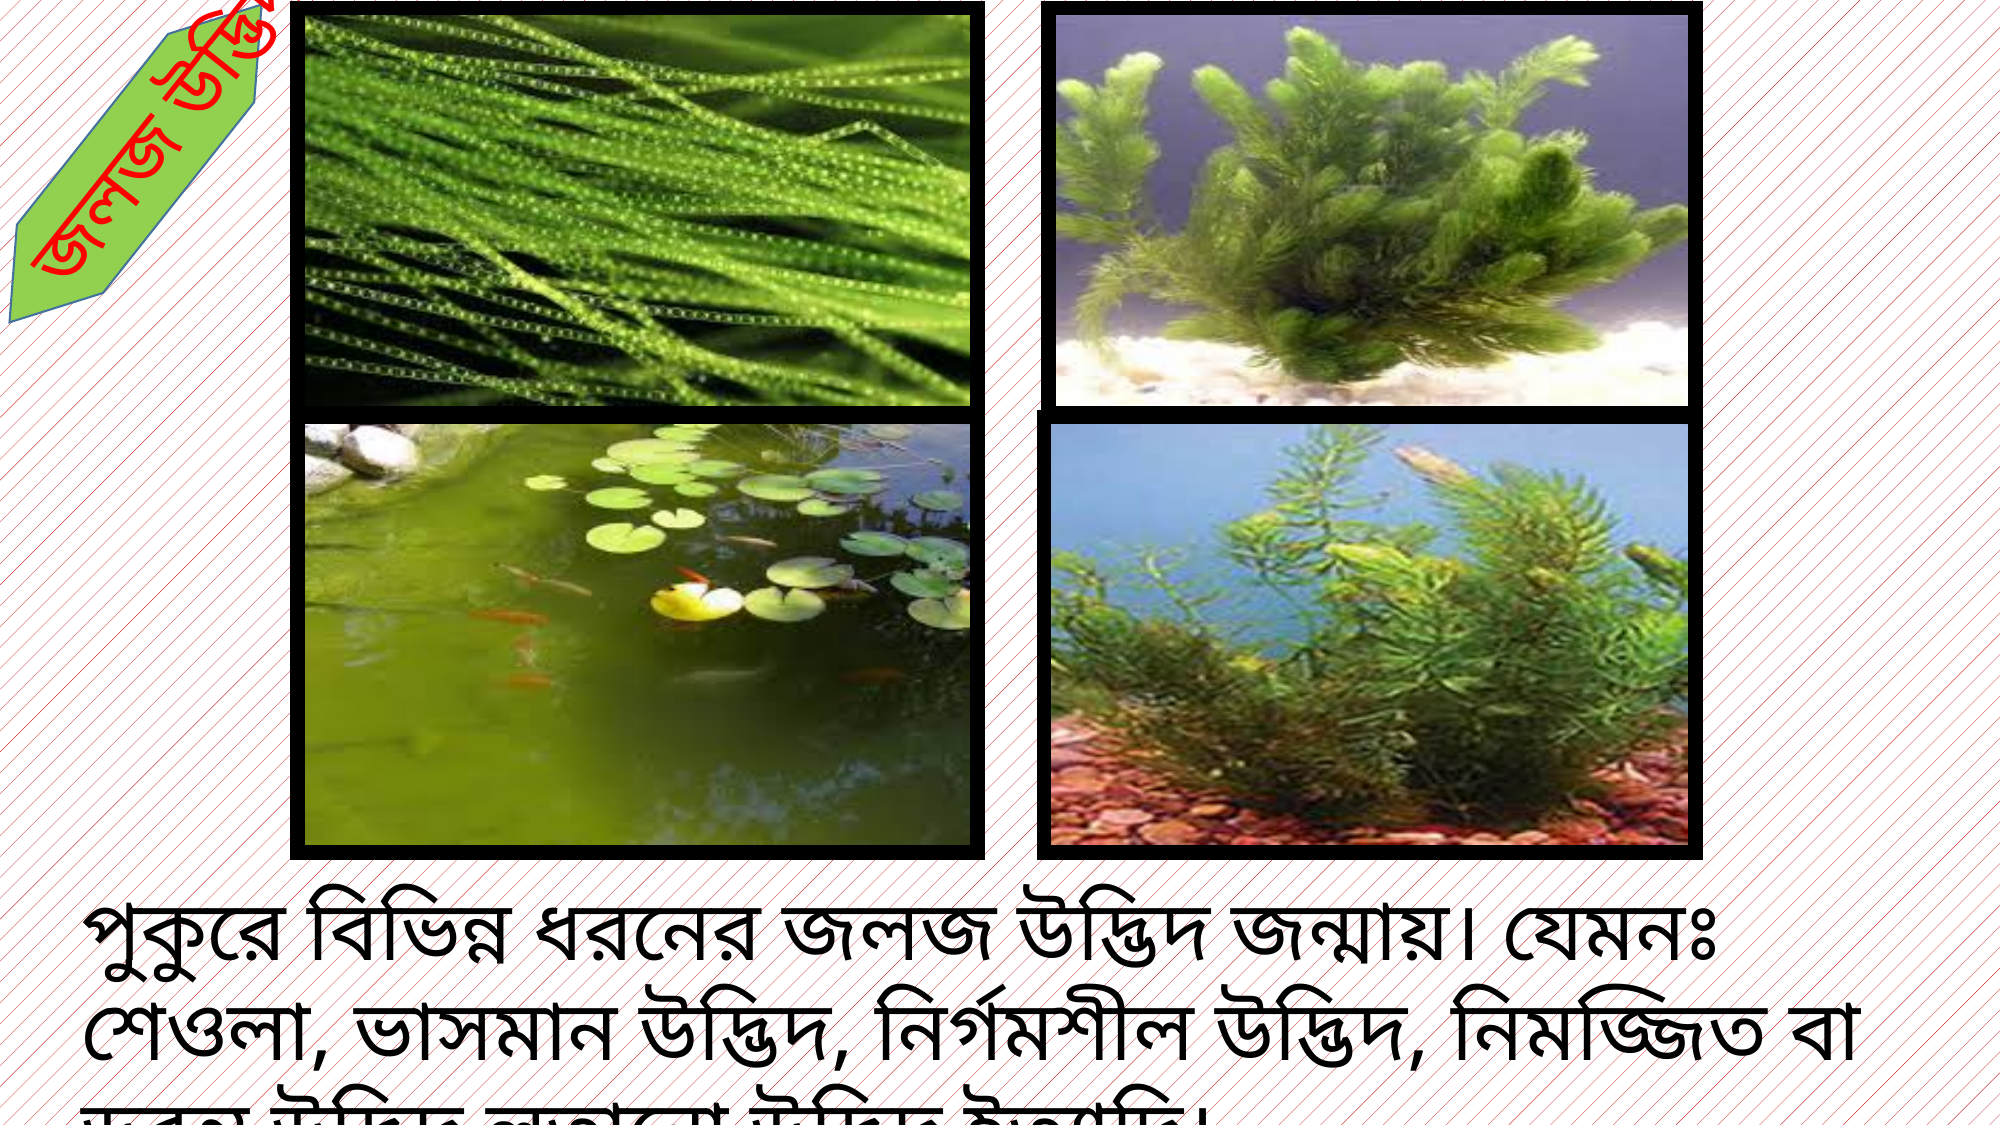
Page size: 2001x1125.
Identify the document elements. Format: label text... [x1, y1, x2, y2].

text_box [0, 46, 304, 157]
text_box পুকুরে বিভিন্ন ধরনের জলজ উদ্ভিদ জন্মায়। যেমনঃ শেওলা, ভাসমান উদ্ভিদ, নির্গমশীল উদ্ভিদ, নিমজ্জিত বা ডুবন্ত উদ্ভিদ,লতানো উদ্ভিদ ইত্যাদি। [66, 870, 1925, 1125]
picture [304, 424, 971, 846]
picture [304, 15, 971, 406]
picture [1055, 15, 1689, 406]
picture [1051, 424, 1688, 846]
